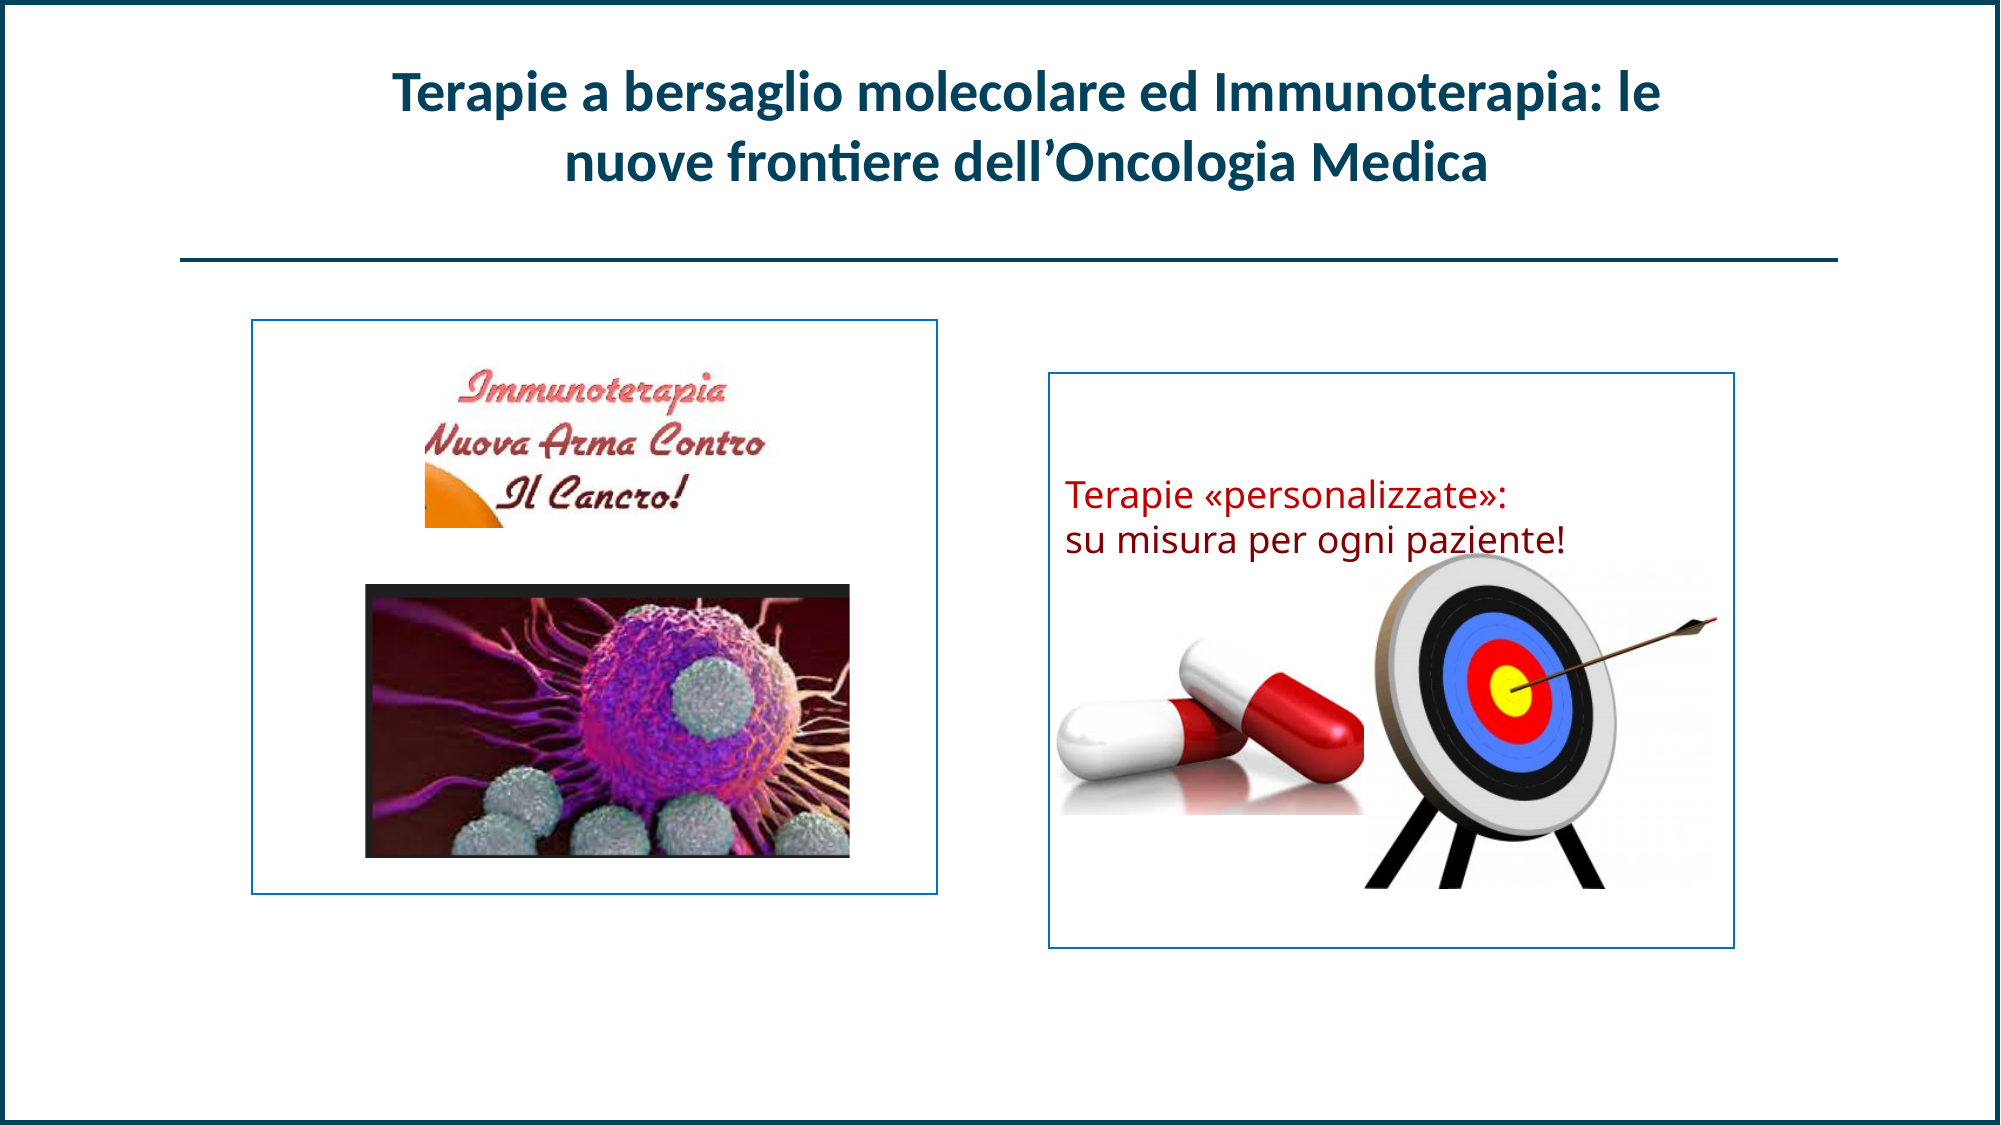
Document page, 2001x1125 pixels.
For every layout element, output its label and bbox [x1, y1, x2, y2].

picture [1032, 553, 1717, 889]
text_box [0, 0, 2000, 1125]
picture [365, 584, 850, 858]
picture [424, 365, 775, 528]
